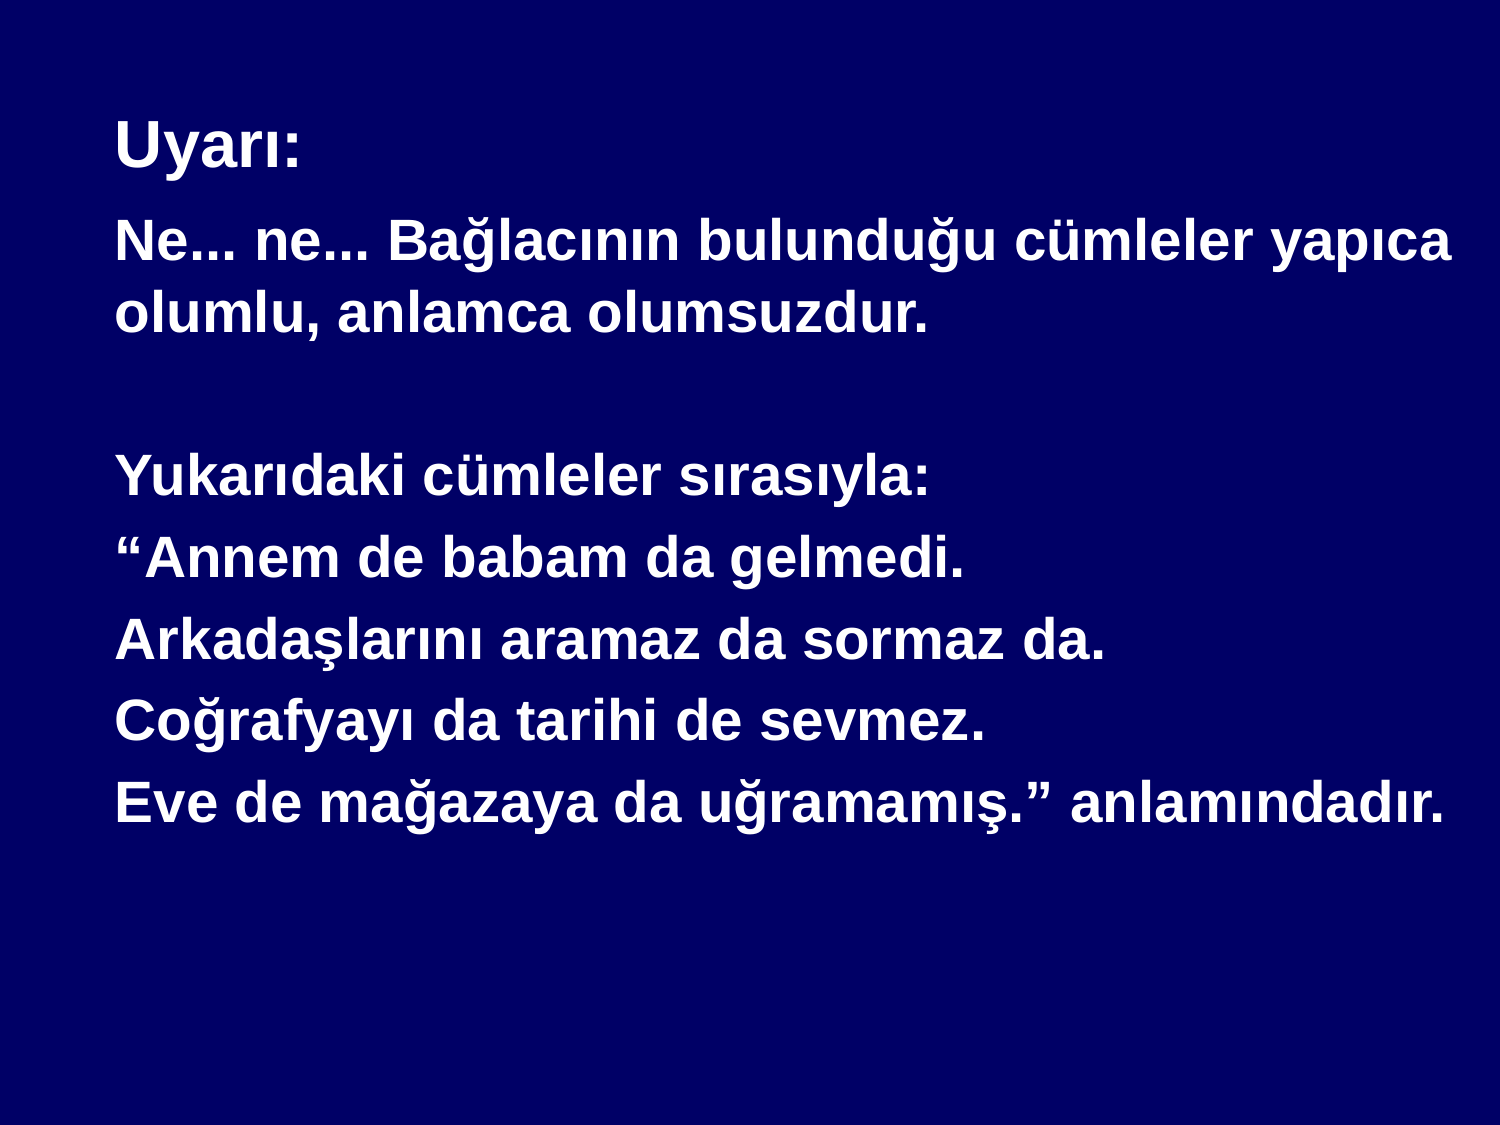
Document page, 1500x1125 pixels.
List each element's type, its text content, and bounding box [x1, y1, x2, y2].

subtitle Uyarı: Ne... ne... Bağlacının bulunduğu cümleler yapıca olumlu, anlamca olumsuzdur. Yukarıdaki cümleler sırasıyla: “Annem de babam da gelmedi. Arkadaşlarını aramaz da sormaz da. Coğrafyayı da tarihi de sevmez. Eve de mağazaya da uğramamış.” anlamındadır. [0, 0, 1500, 1125]
